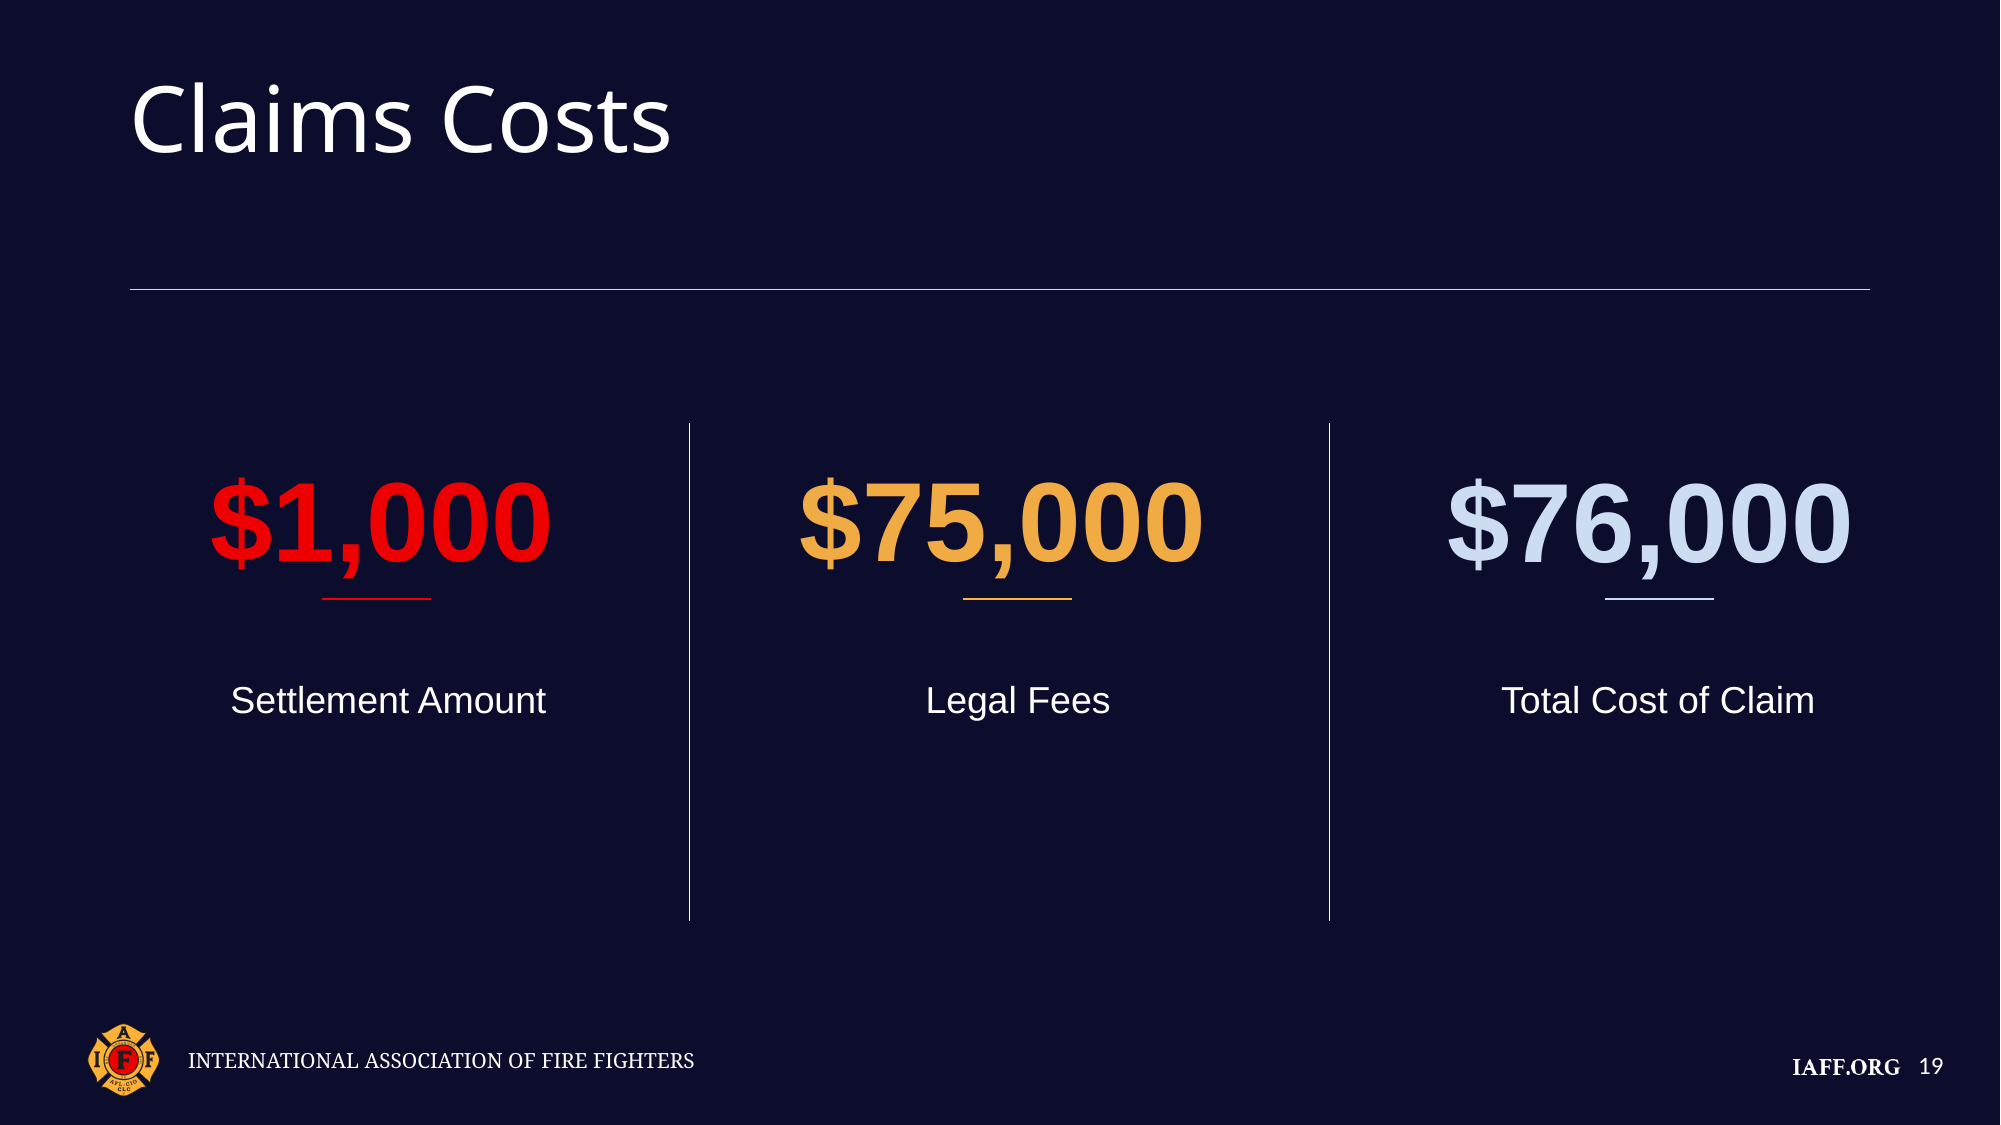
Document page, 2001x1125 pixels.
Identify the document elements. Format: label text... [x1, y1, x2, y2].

list $75,000 [728, 414, 1241, 563]
list Legal Fees [761, 659, 1275, 783]
list $76,000 [1386, 415, 1877, 539]
list Settlement Amount [132, 659, 645, 783]
picture [87, 1023, 160, 1097]
list Total Cost of Claim [1402, 659, 1915, 783]
list Claims Costs [106, 66, 1860, 186]
list $1,000 [123, 414, 604, 585]
picture [1792, 1055, 1901, 1081]
